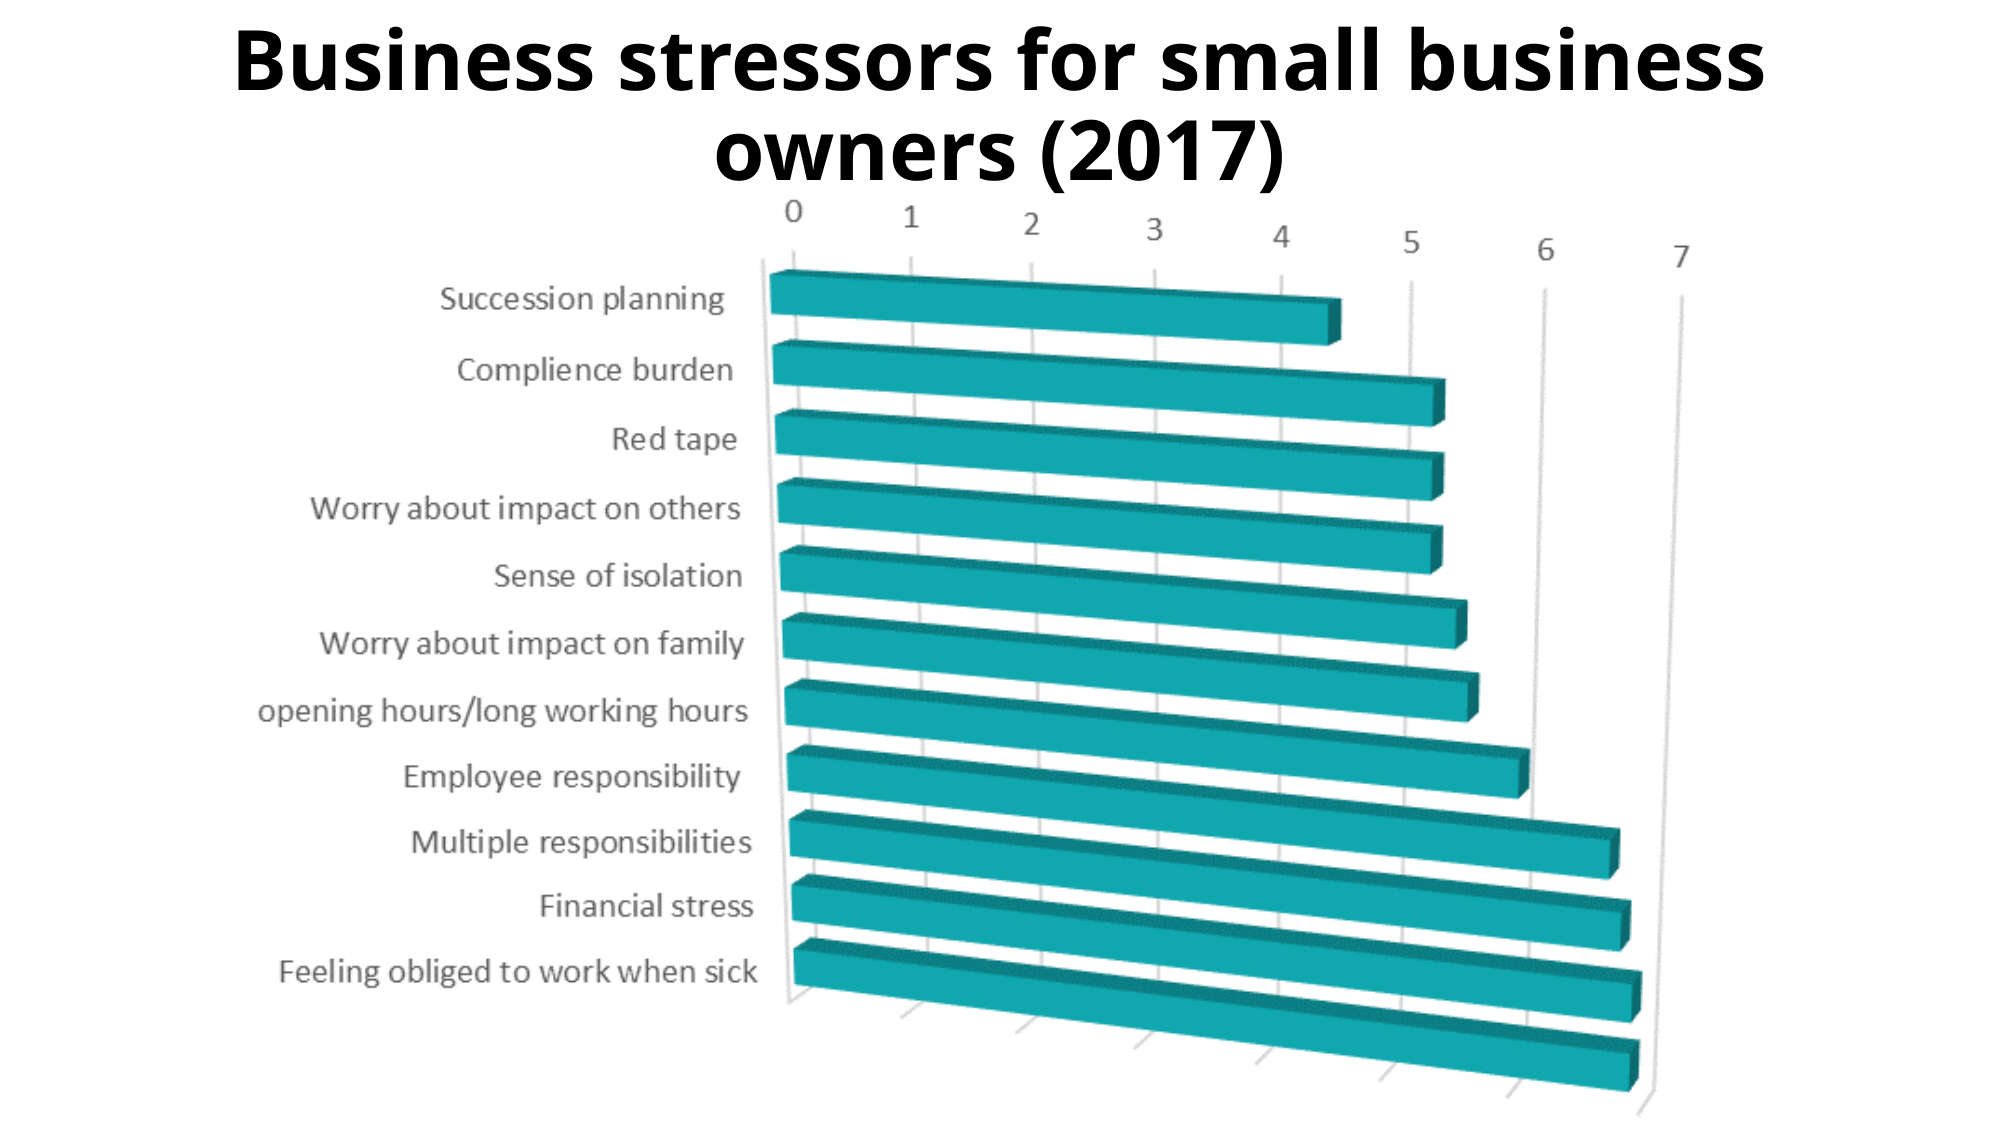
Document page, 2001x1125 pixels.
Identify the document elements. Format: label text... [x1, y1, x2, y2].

picture [161, 153, 1792, 1125]
title Business stressors for small business owners (2017) [137, 0, 1863, 218]
